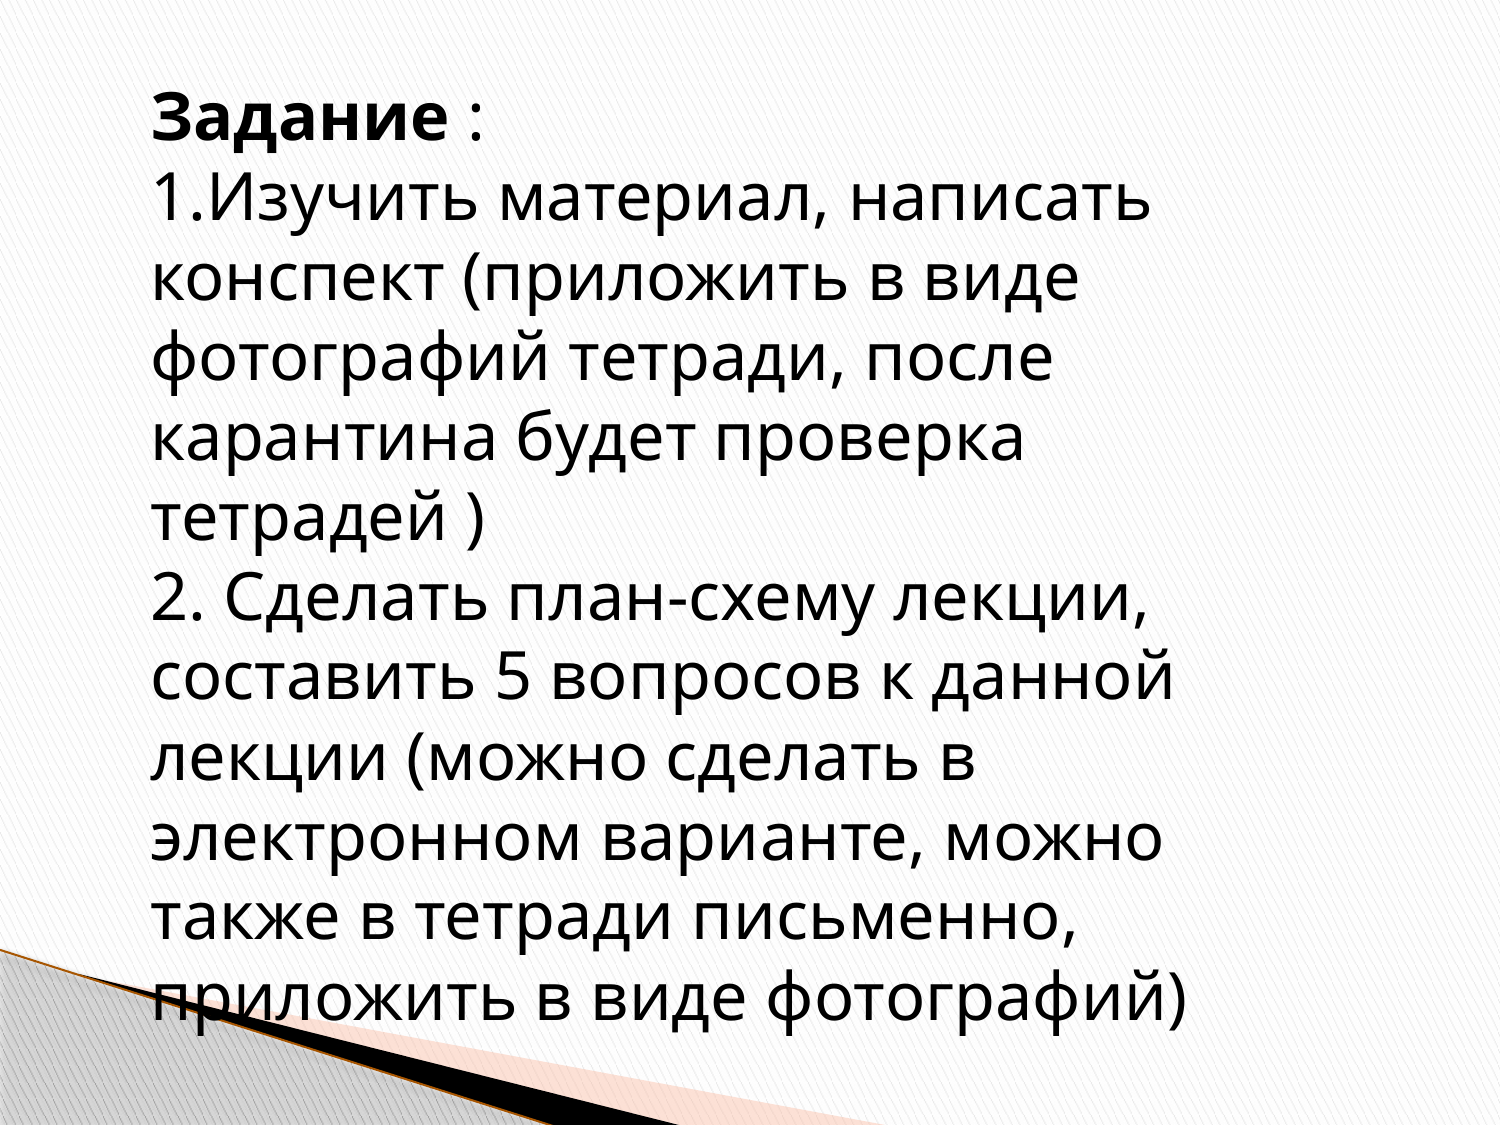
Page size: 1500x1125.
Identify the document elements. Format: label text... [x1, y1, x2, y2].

text_box Задание : 1.Изучить материал, написать конспект (приложить в виде фотографий тетради, после карантина будет проверка тетрадей ) 2. Сделать план-схему лекции, составить 5 вопросов к данной лекции (можно сделать в электронном варианте, можно также в тетради письменно, приложить в виде фотографий) [135, 66, 1317, 1041]
